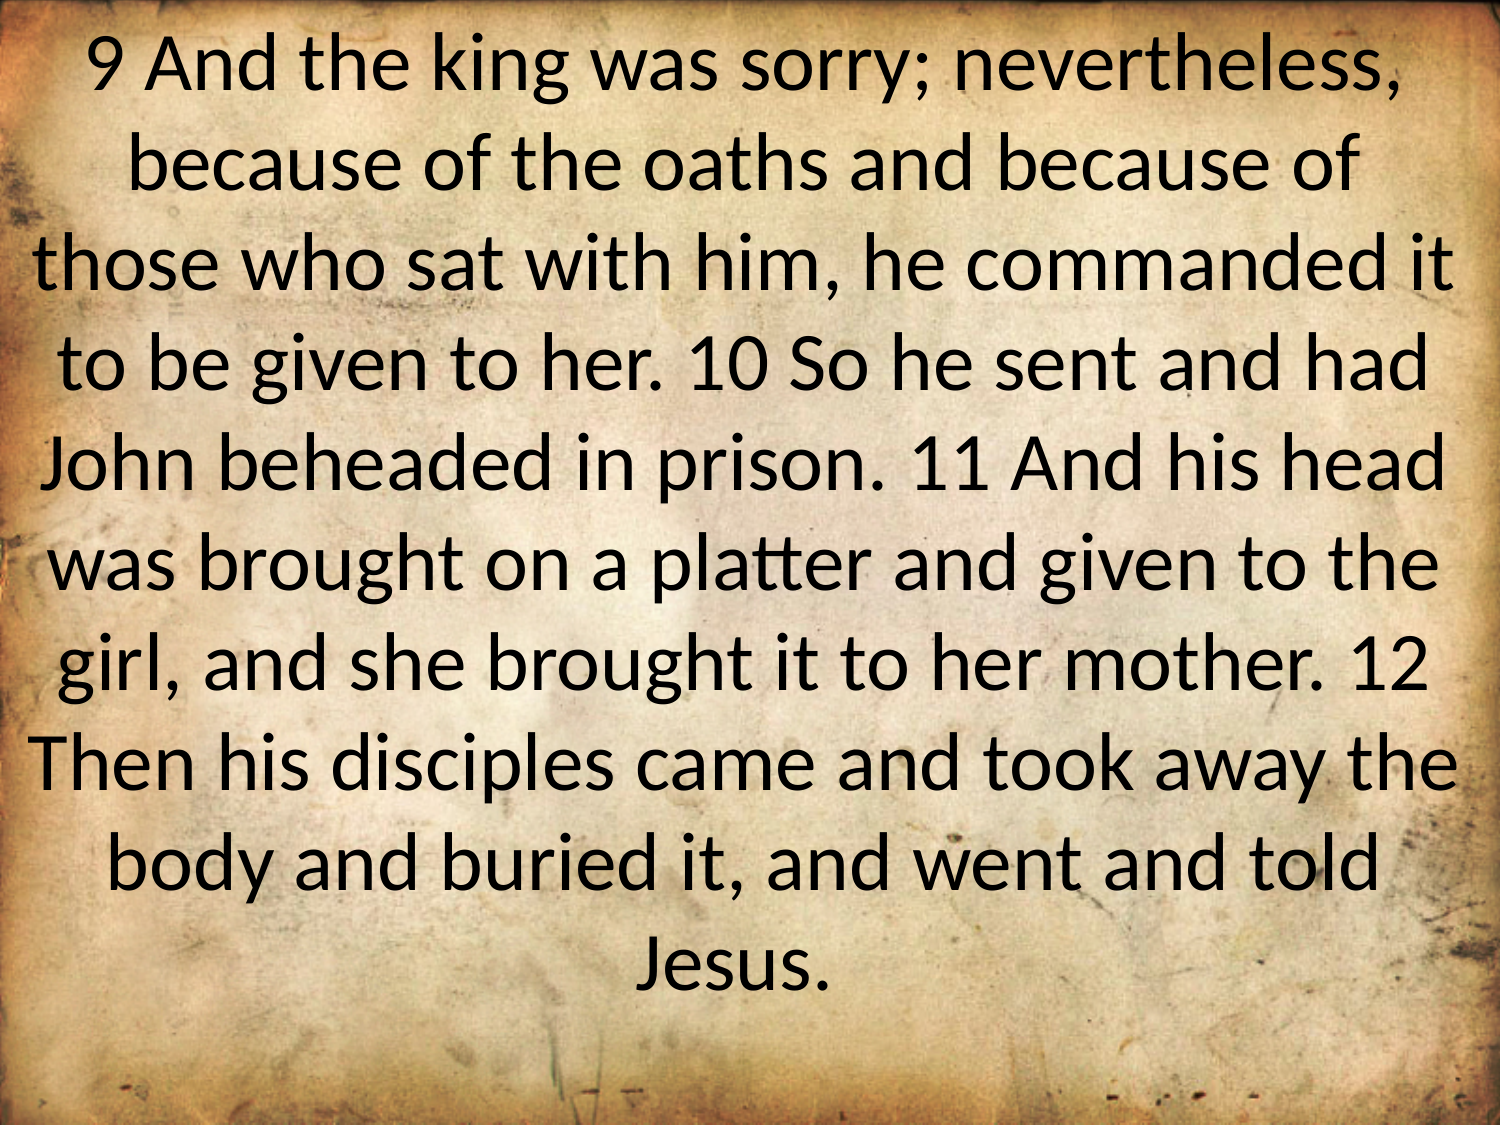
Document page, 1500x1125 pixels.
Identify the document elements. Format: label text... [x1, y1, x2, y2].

picture [0, 0, 1500, 1125]
text_box 9 And the king was sorry; nevertheless, because of the oaths and because of those who sat with him, he commanded it to be given to her. 10 So he sent and had John beheaded in prison. 11 And his head was brought on a platter and given to the girl, and she brought it to her mother. 12 Then his disciples came and took away the body and buried it, and went and told Jesus. [12, 0, 1475, 1115]
